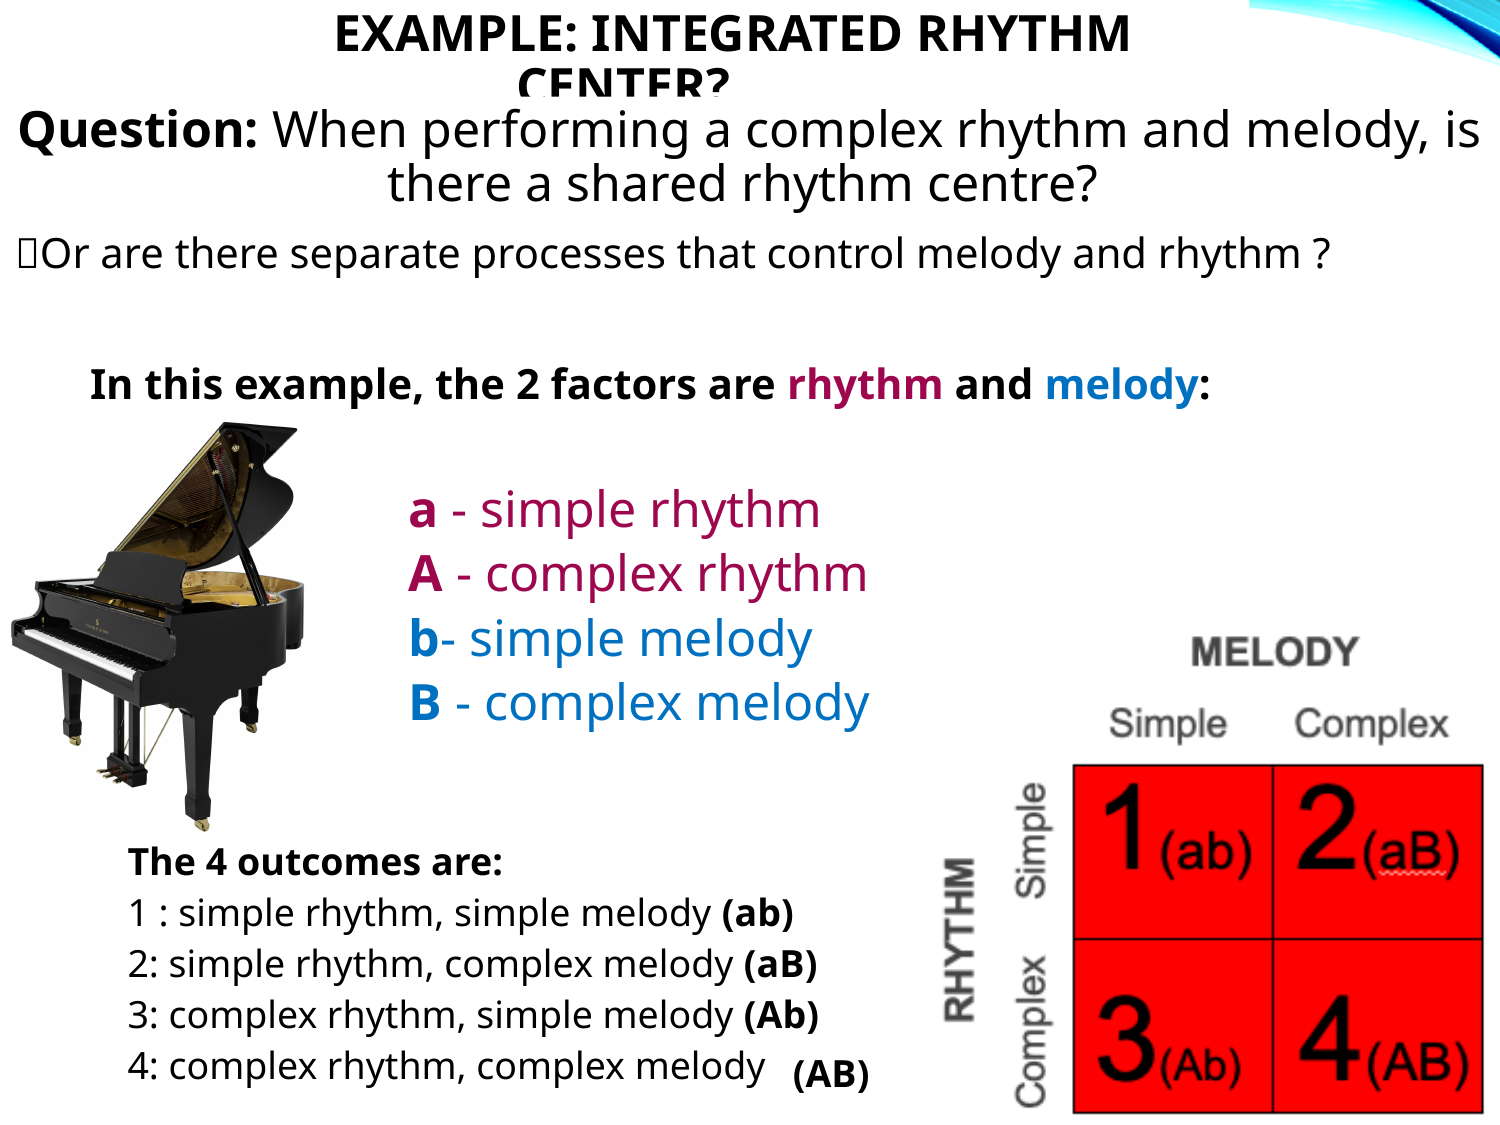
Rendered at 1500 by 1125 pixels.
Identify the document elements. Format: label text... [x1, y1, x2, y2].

picture [1250, 0, 1500, 96]
picture [0, 414, 316, 840]
text_box [750, 562, 800, 613]
list Question: When performing a complex rhythm and melody, is there a shared rhythm centre? Or are there separate processes that control melody and rhythm ? In this example, the 2 factors are rhythm and melody: a - simple rhythm A - complex rhythm b- simple melody B - complex melody The 4 outcomes are: 1 : simple rhythm, simple melody (ab) 2: simple rhythm, complex melody (aB) 3: complex rhythm, simple melody (Ab) 4: complex rhythm, complex melody [0, 96, 1500, 1125]
text_box [725, 537, 775, 588]
text_box [774, 587, 825, 638]
picture [914, 612, 1500, 1125]
text_box (AB) [665, 1043, 885, 1103]
title EXAMPLE: INTEGRATED RHYTHM CENTER? [0, 0, 1250, 96]
